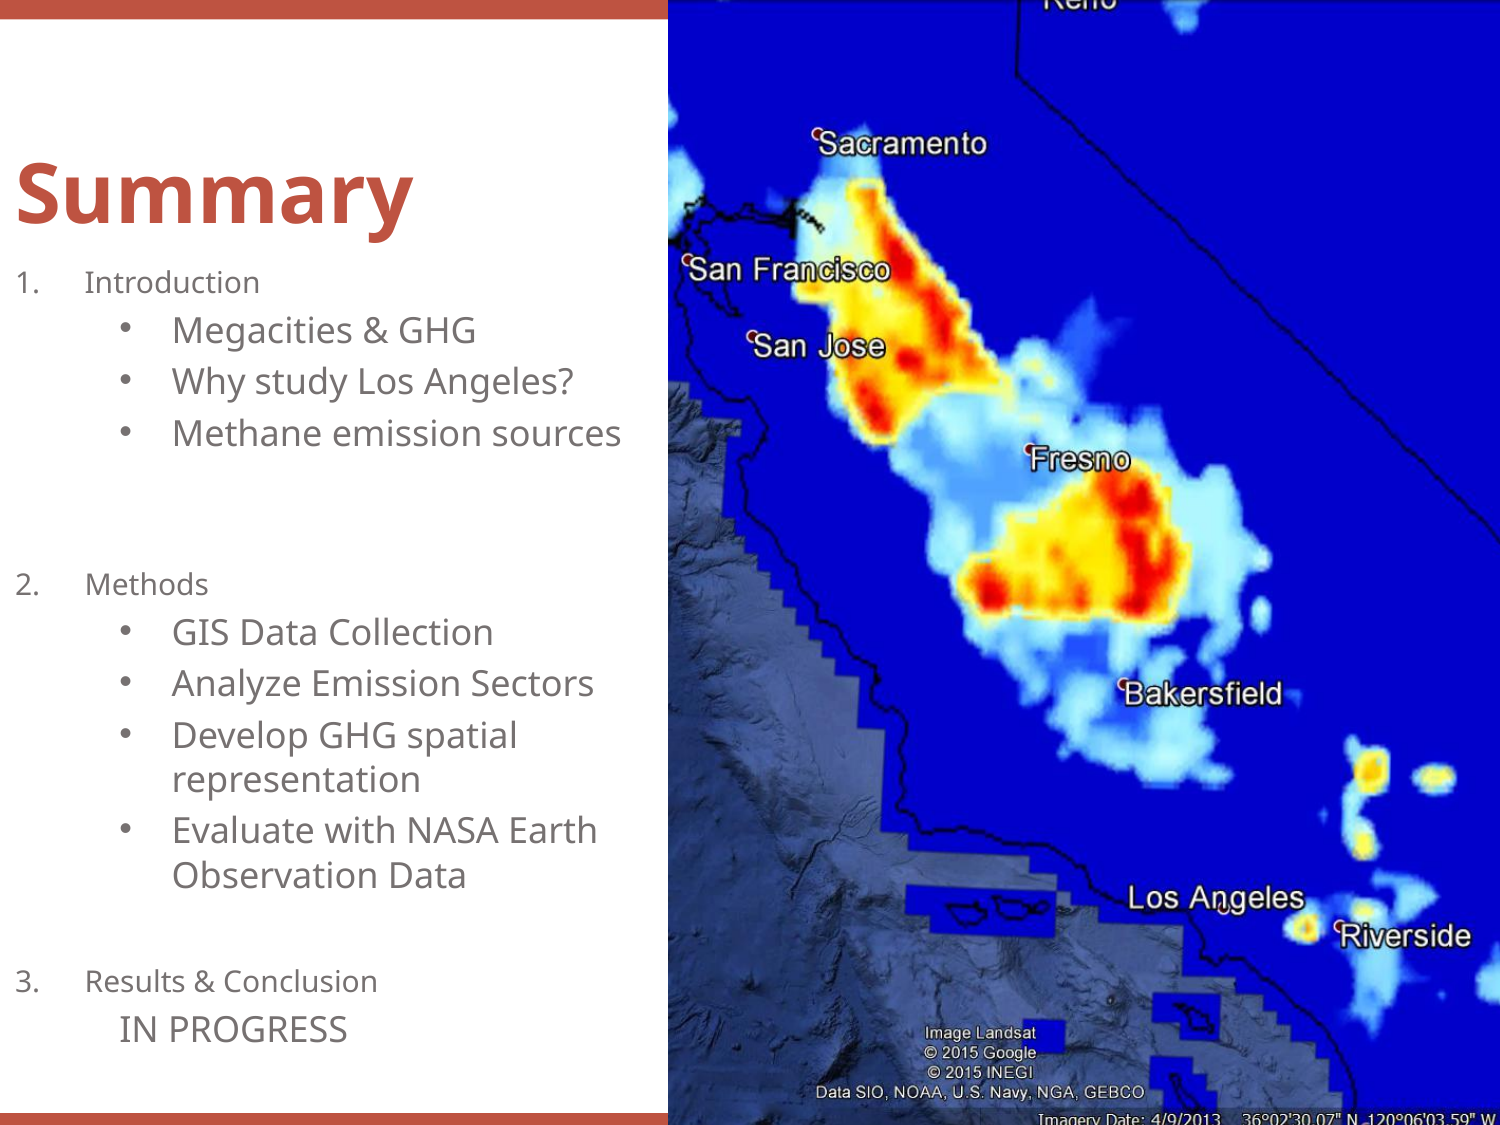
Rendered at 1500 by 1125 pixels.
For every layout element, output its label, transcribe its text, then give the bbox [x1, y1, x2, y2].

picture [667, 0, 1500, 1125]
list Introduction Megacities & GHG Why study Los Angeles? Methane emission sources Methods GIS Data Collection Analyze Emission Sectors Develop GHG spatial representation Evaluate with NASA Earth Observation Data Results & Conclusion IN PROGRESS [0, 256, 667, 1065]
list Summary [0, 50, 667, 249]
